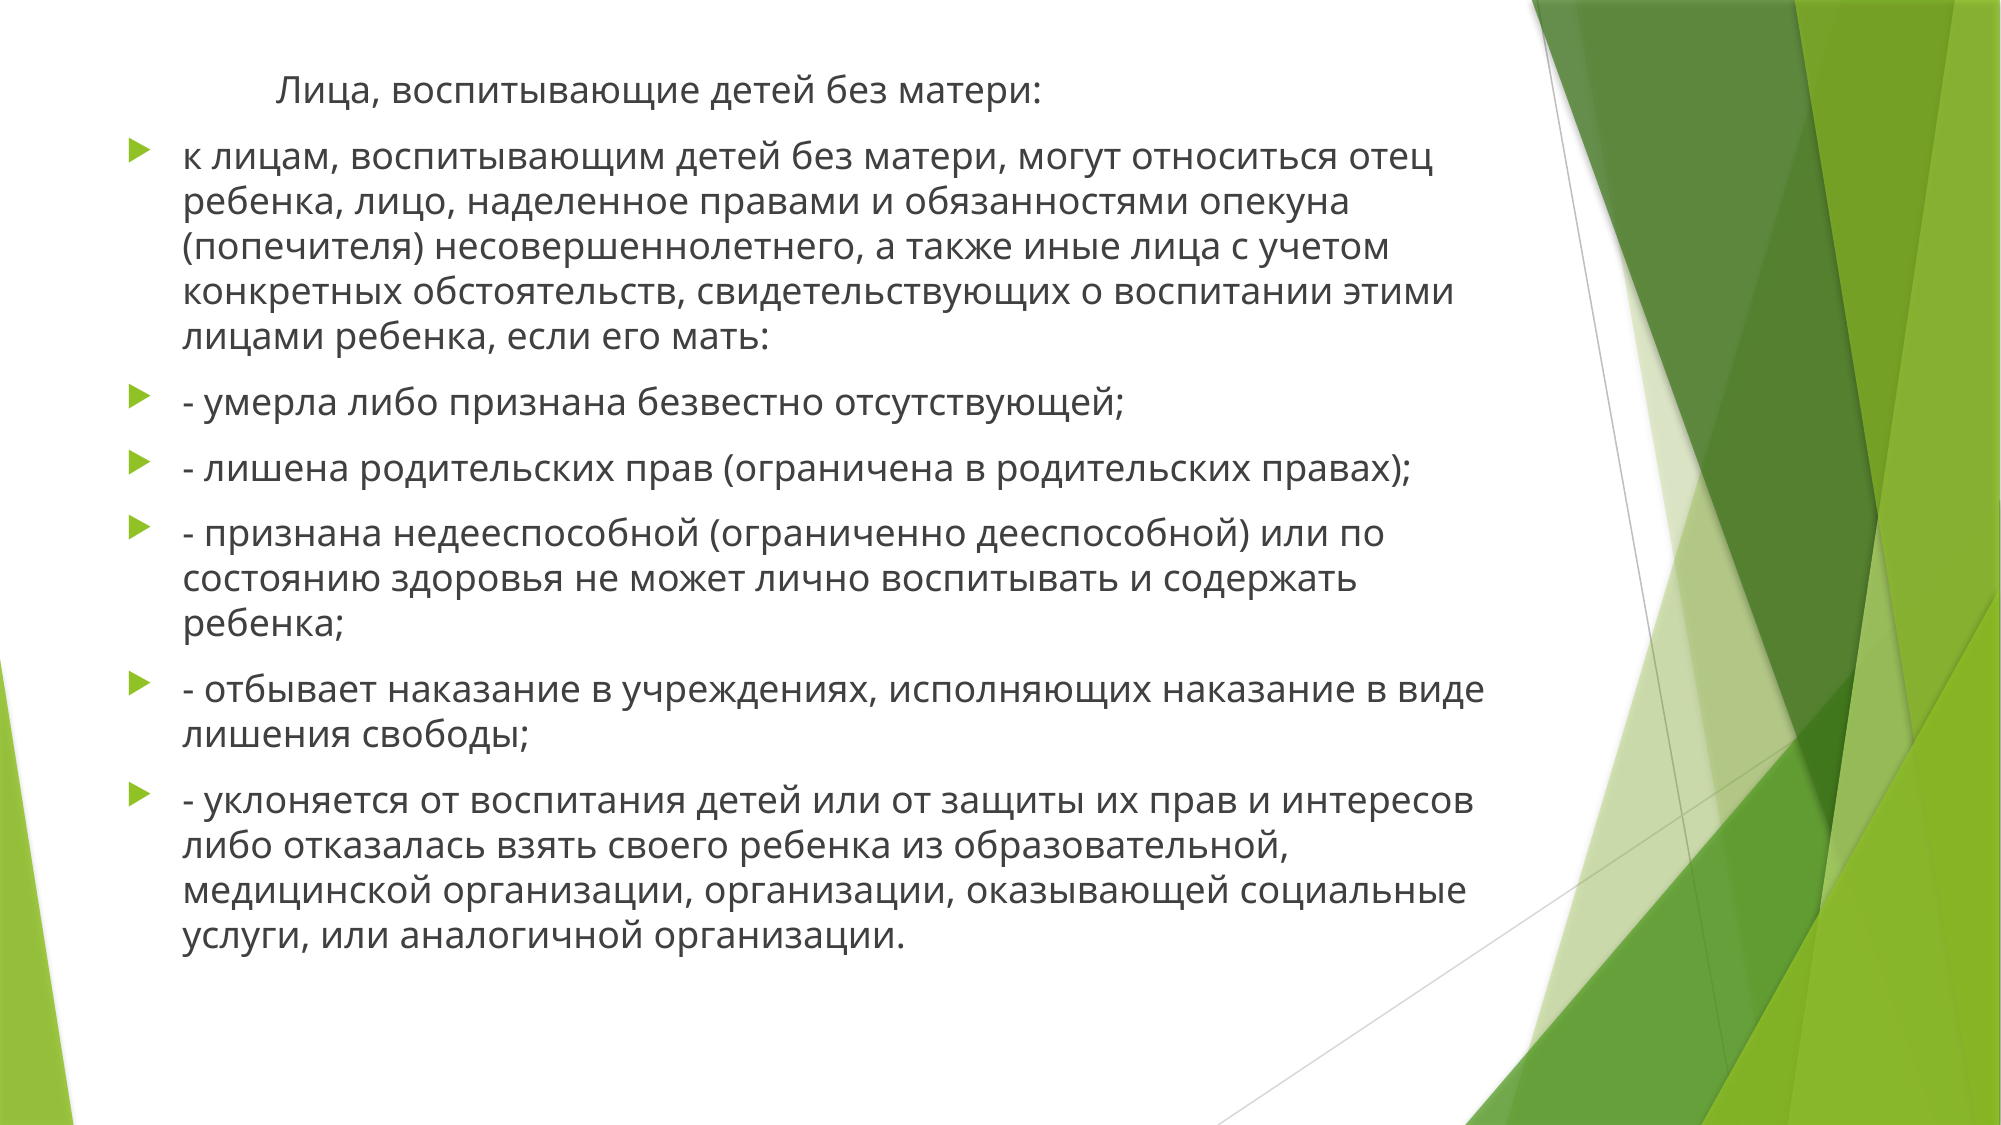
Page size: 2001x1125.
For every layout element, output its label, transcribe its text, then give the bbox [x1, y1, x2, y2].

list Лица, воспитывающие детей без матери: к лицам, воспитывающим детей без матери, могут относиться отец ребенка, лицо, наделенное правами и обязанностями опекуна (попечителя) несовершеннолетнего, а также иные лица с учетом конкретных обстоятельств, свидетельствующих о воспитании этими лицами ребенка, если его мать: - умерла либо признана безвестно отсутствующей; - лишена родительских прав (ограничена в родительских правах); - признана недееспособной (ограниченно дееспособной) или по состоянию здоровья не может лично воспитывать и содержать ребенка; - отбывает наказание в учреждениях, исполняющих наказание в виде лишения свободы; - уклоняется от воспитания детей или от защиты их прав и интересов либо отказалась взять своего ребенка из образовательной, медицинской организации, организации, оказывающей социальные услуги, или аналогичной организации. [111, 58, 1522, 970]
